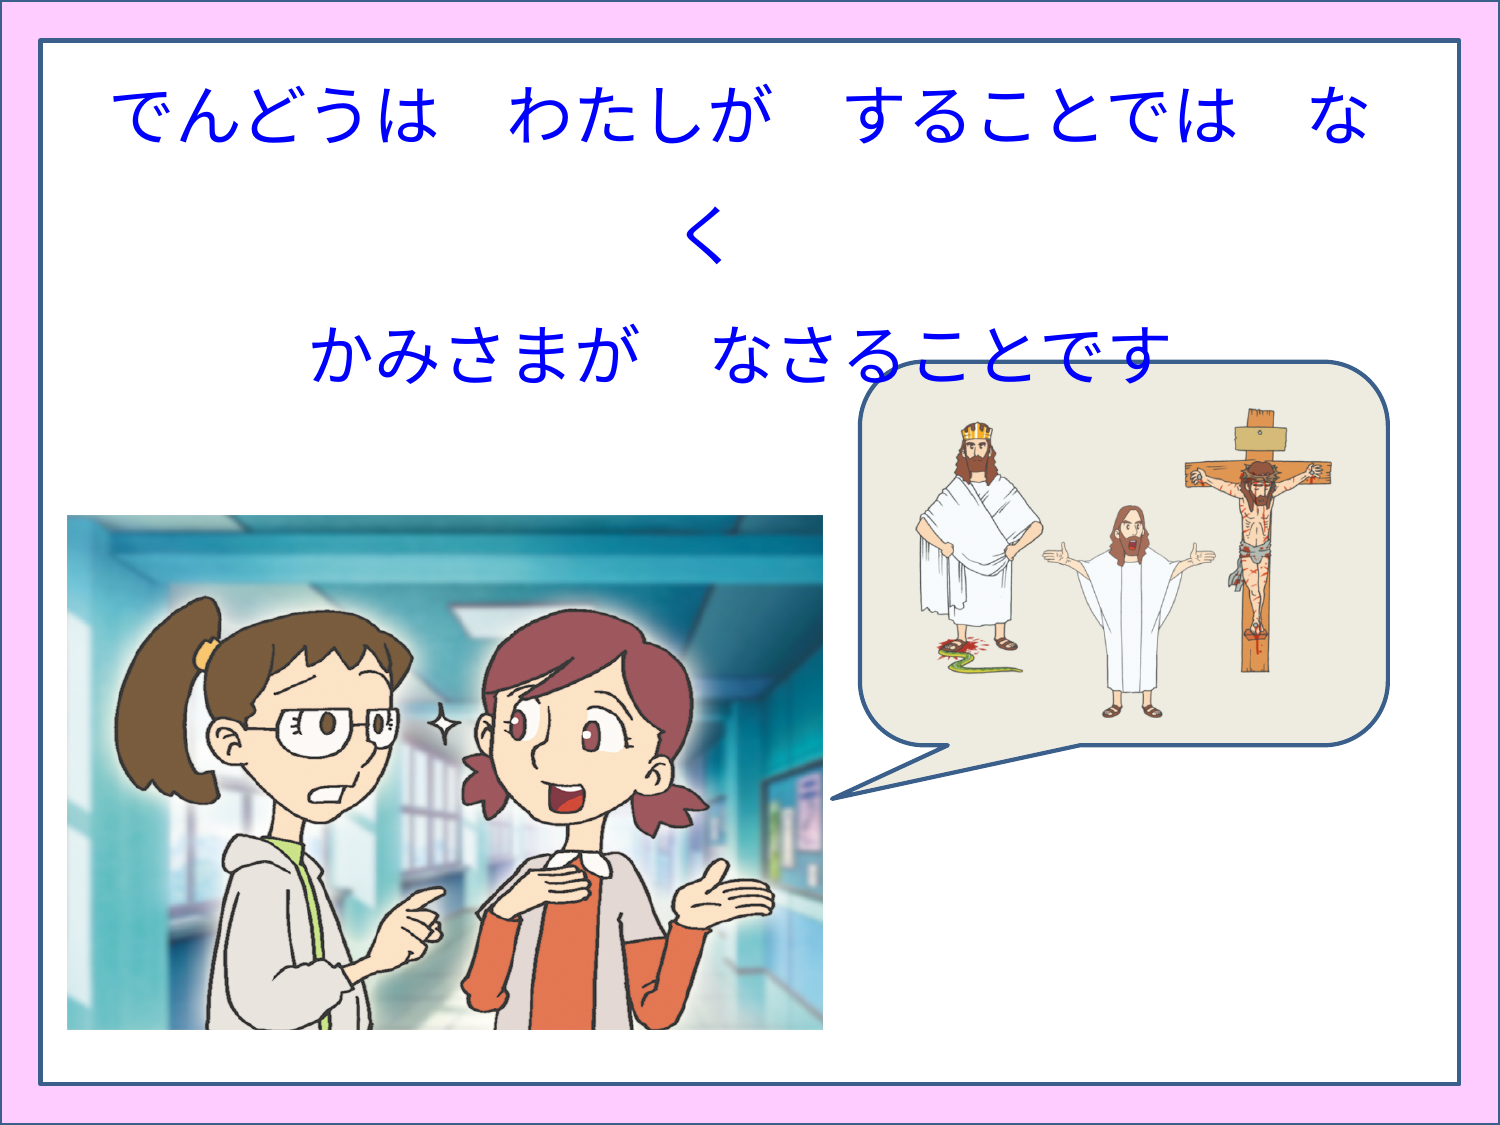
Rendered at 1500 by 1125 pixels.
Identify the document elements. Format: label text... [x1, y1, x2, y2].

text_box でんどうは わたしが することでは なく かみさまが なさることです [65, 87, 1417, 341]
picture [67, 514, 823, 1030]
picture [915, 408, 1332, 718]
text_box [0, 0, 1500, 1125]
text_box [829, 359, 1390, 801]
